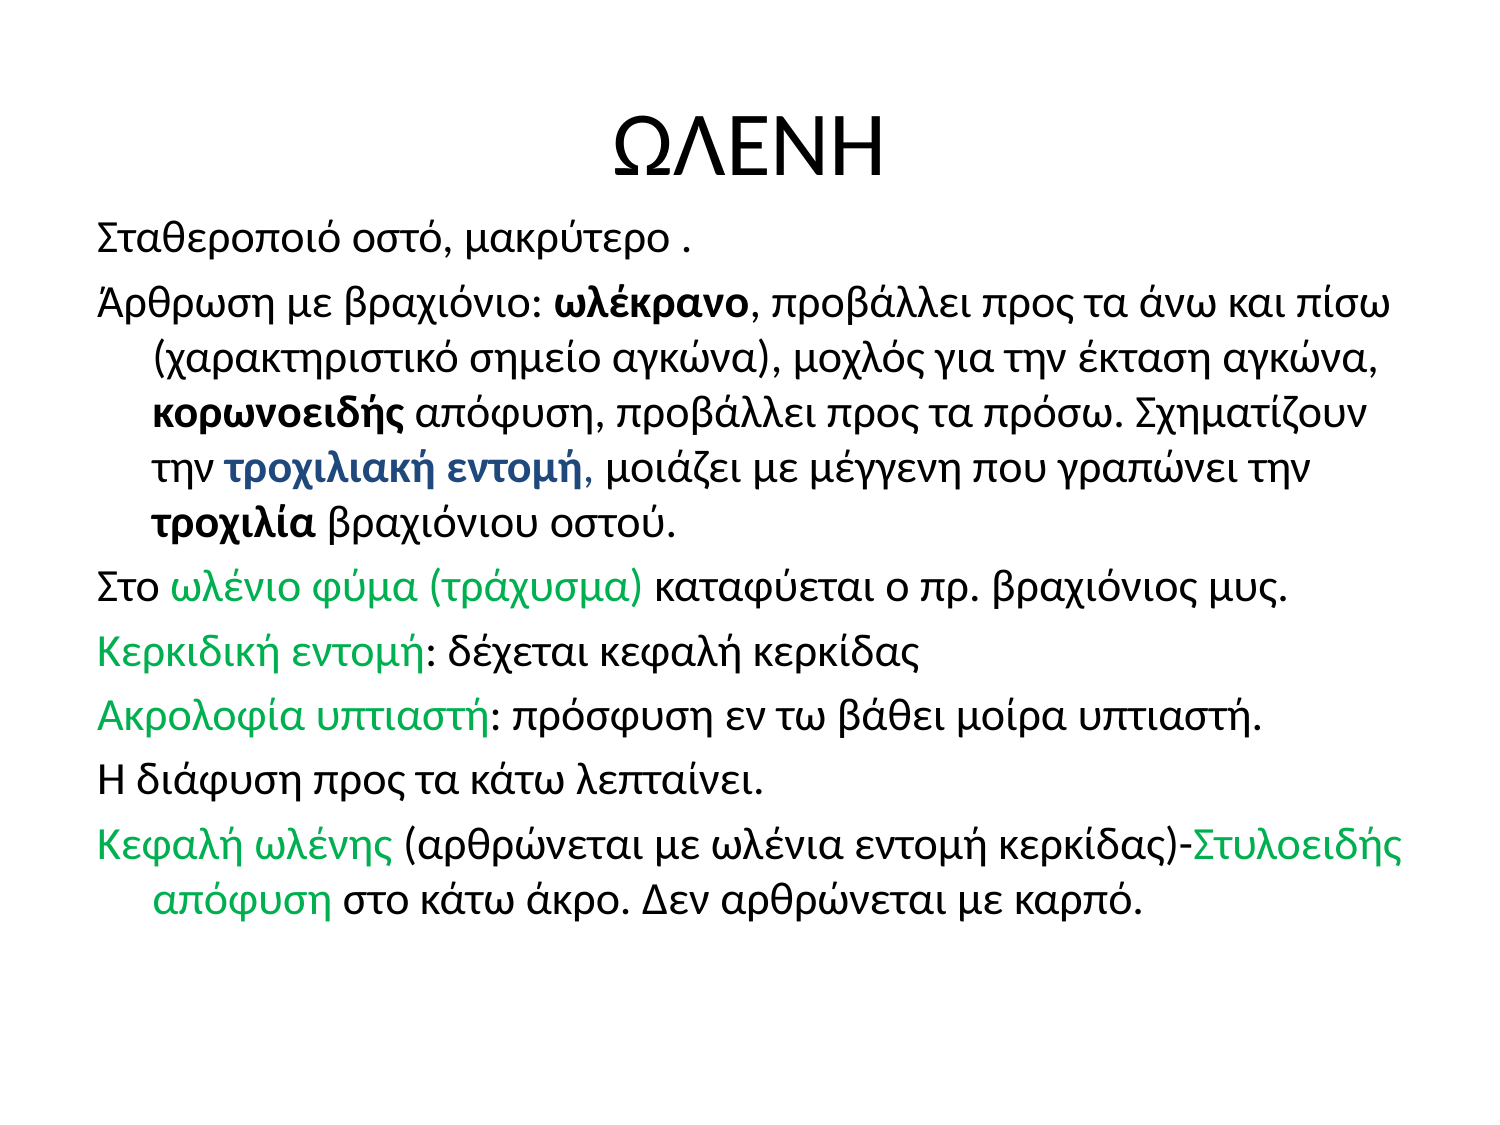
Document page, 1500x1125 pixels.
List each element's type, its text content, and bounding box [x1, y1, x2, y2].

list Σταθεροποιό οστό, μακρύτερο . Άρθρωση με βραχιόνιο: ωλέκρανο, προβάλλει προς τα άνω και πίσω (χαρακτηριστικό σημείο αγκώνα), μοχλός για την έκταση αγκώνα, κορωνοειδής απόφυση, προβάλλει προς τα πρόσω. Σχηματίζουν την τροχιλιακή εντομή, μοιάζει με μέγγενη που γραπώνει την τροχιλία βραχιόνιου οστού. Στο ωλένιο φύμα (τράχυσμα) καταφύεται ο πρ. βραχιόνιος μυς. Κερκιδική εντομή: δέχεται κεφαλή κερκίδας Ακρολοφία υπτιαστή: πρόσφυση εν τω βάθει μοίρα υπτιαστή. Η διάφυση προς τα κάτω λεπταίνει. Κεφαλή ωλένης (αρθρώνεται με ωλένια εντομή κερκίδας)-Στυλοειδής απόφυση στο κάτω άκρο. Δεν αρθρώνεται με καρπό. [82, 199, 1432, 942]
title ΩΛΕΝΗ [75, 45, 1425, 233]
